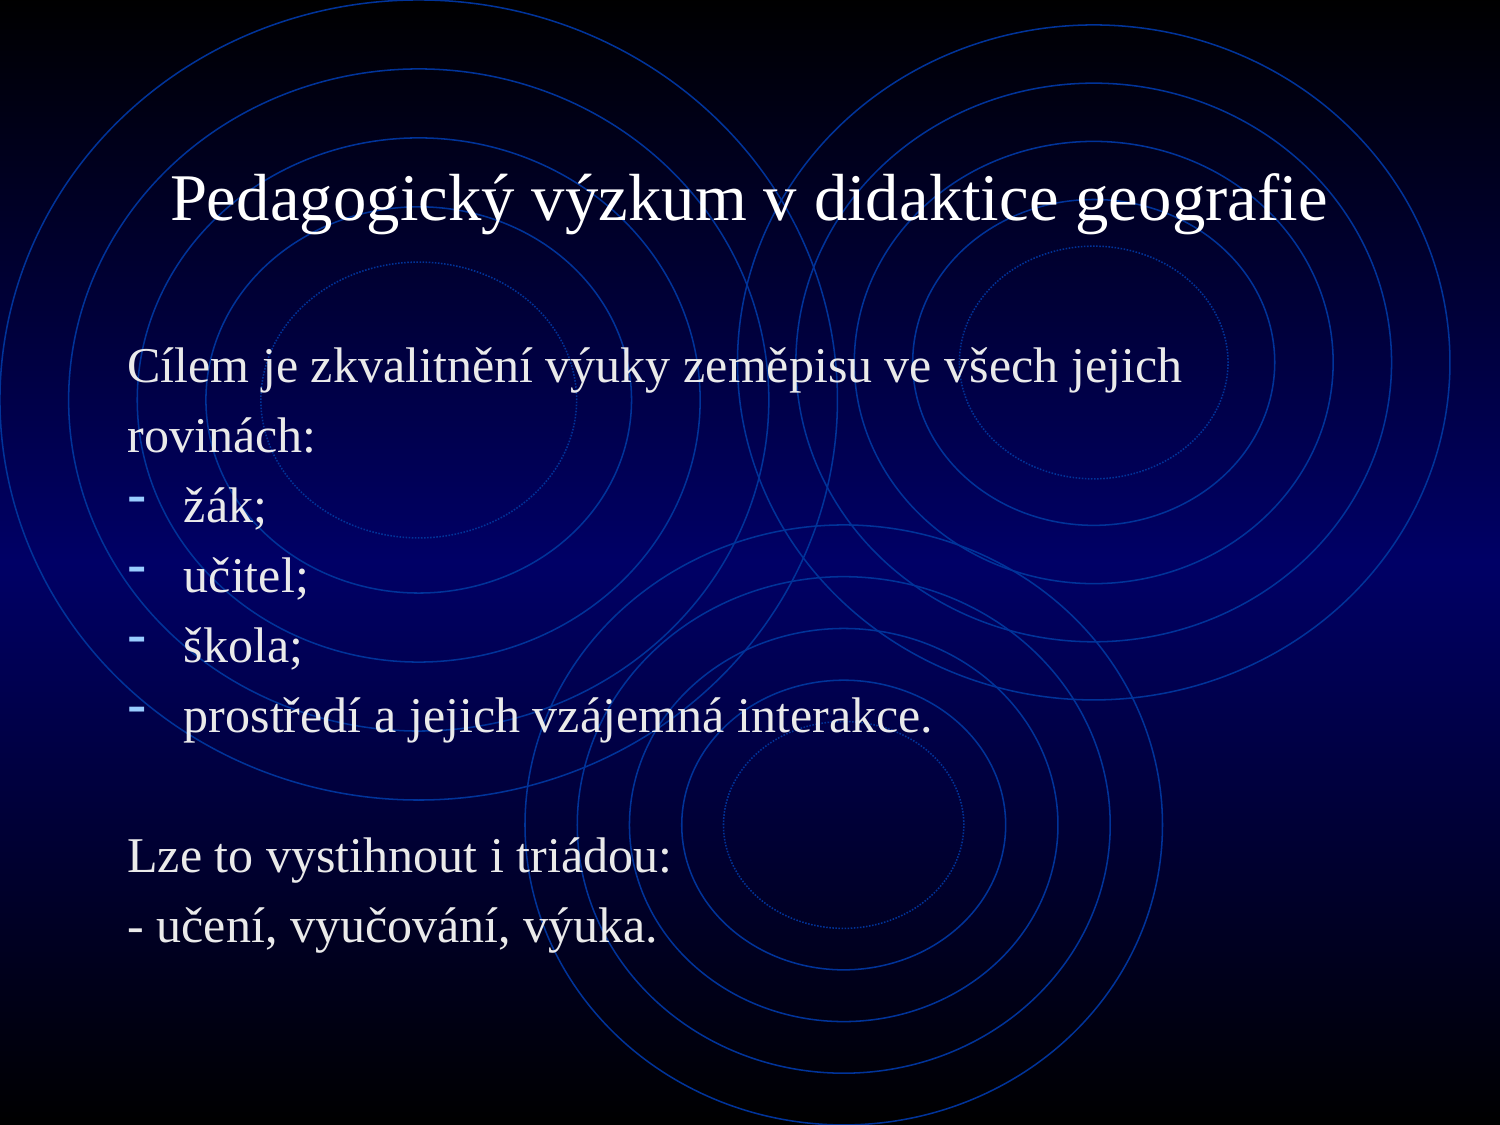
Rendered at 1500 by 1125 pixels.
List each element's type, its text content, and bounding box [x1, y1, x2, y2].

title Pedagogický výzkum v didaktice geografie [112, 99, 1388, 288]
list Cílem je zkvalitnění výuky zeměpisu ve všech jejich rovinách: žák; učitel; škola; prostředí a jejich vzájemná interakce. Lze to vystihnout i triádou: - učení, vyučování, výuka. [112, 324, 1388, 1001]
text_box [88, 42, 1413, 178]
